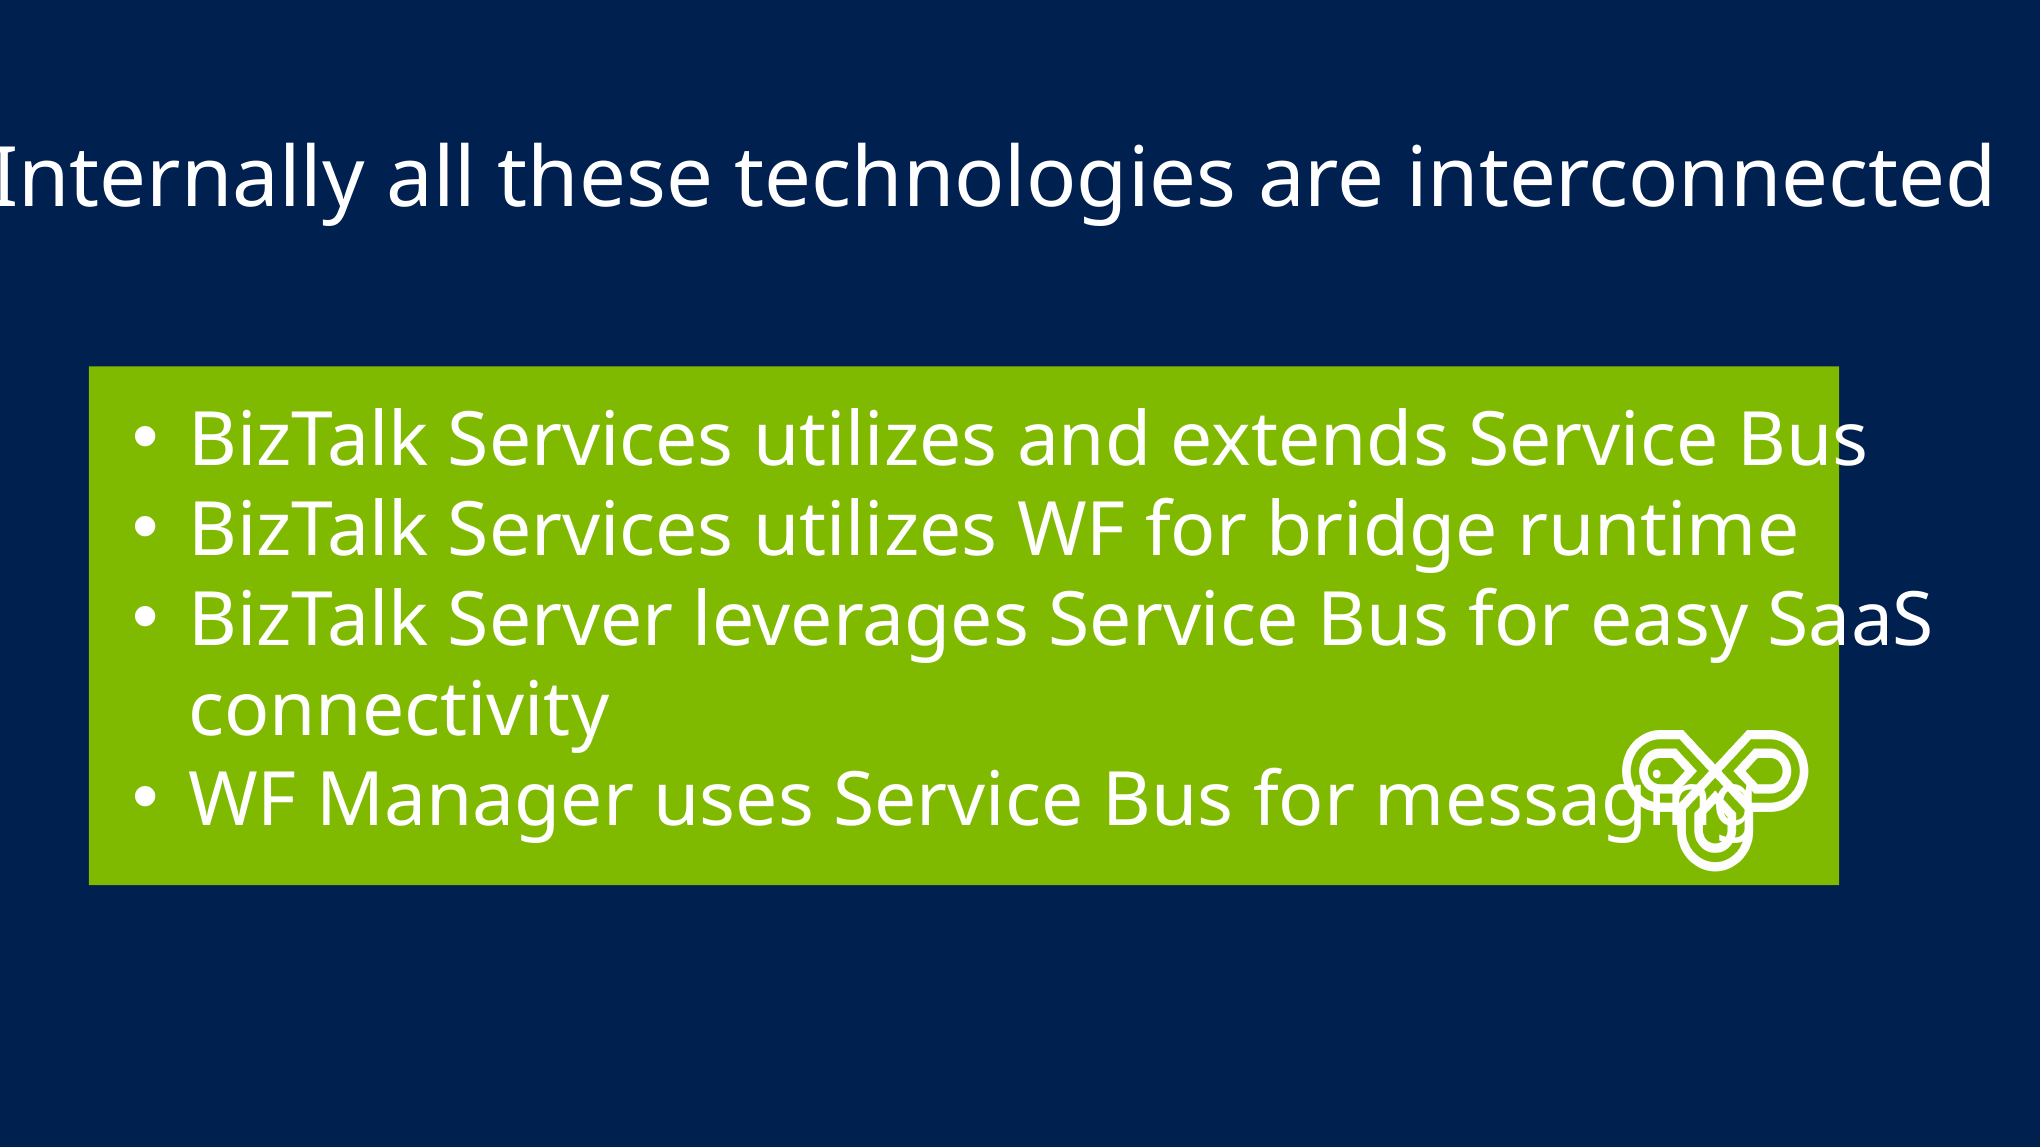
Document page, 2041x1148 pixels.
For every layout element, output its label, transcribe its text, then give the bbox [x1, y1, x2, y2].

text_box BizTalk Services utilizes and extends Service Bus BizTalk Services utilizes WF for bridge runtime BizTalk Server leverages Service Bus for easy SaaS connectivity WF Manager uses Service Bus for messaging [117, 382, 2041, 848]
text_box Internally all these technologies are interconnected [0, 110, 2029, 315]
picture [1590, 665, 1840, 935]
text_box [88, 366, 1840, 886]
